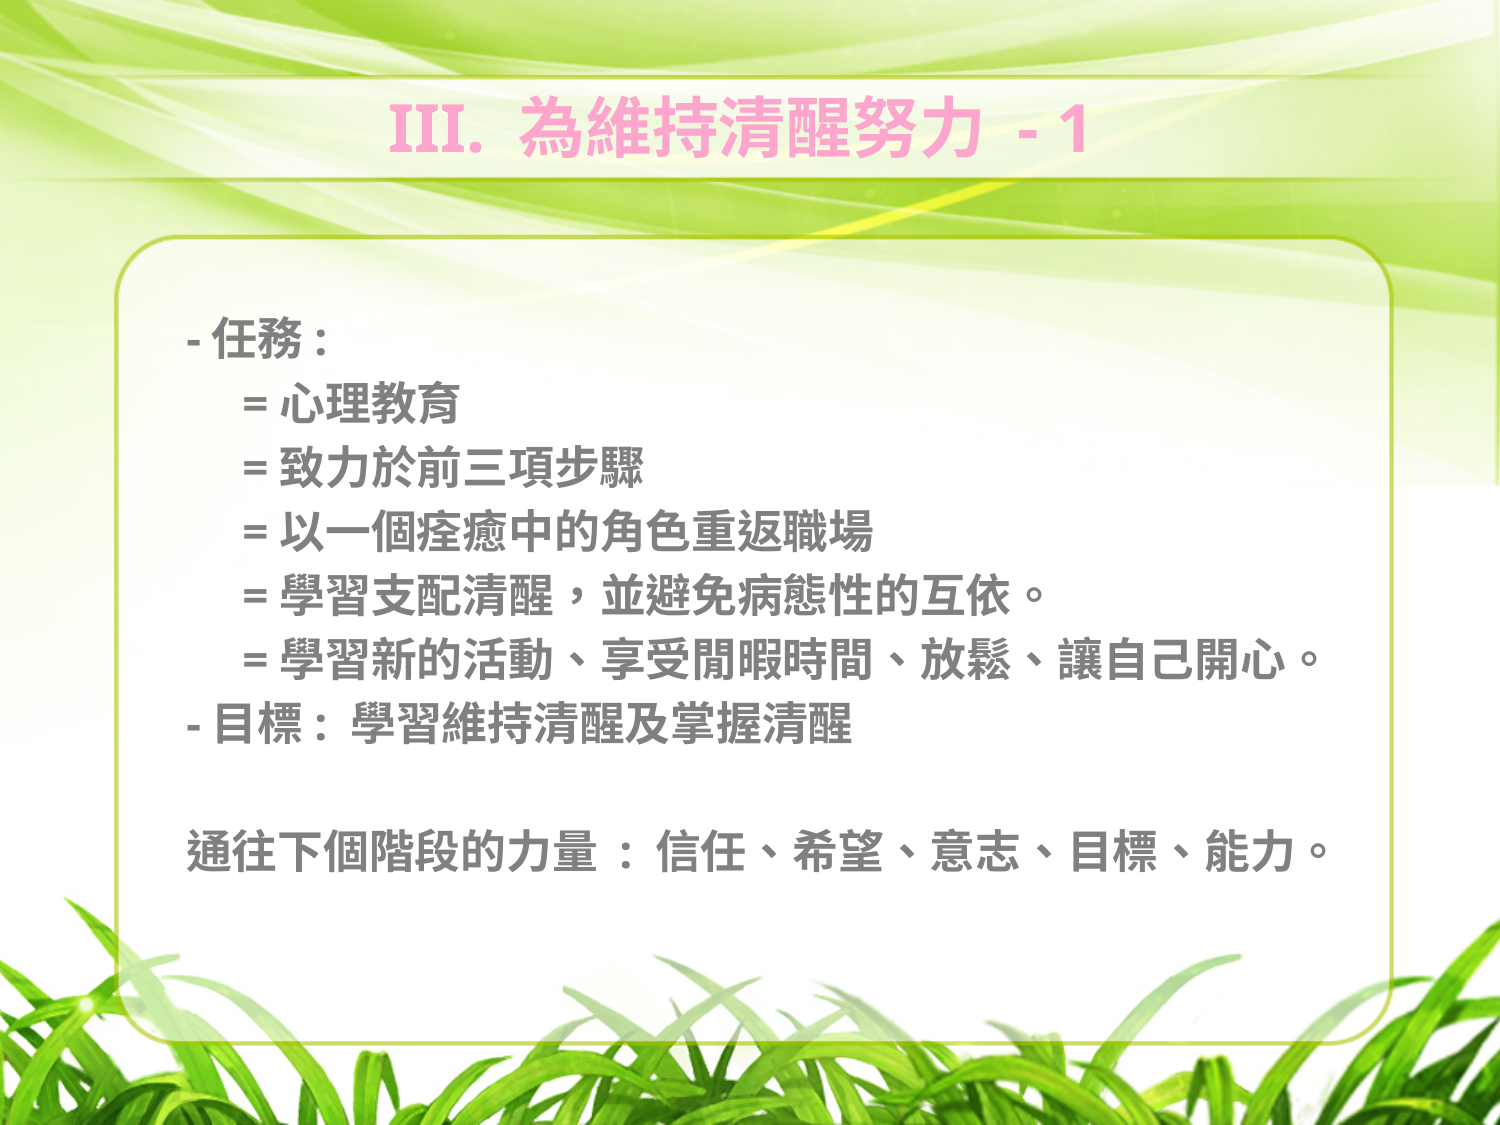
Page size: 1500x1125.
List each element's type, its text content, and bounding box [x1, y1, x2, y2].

title III. 為維持清醒努力 - 1 [75, 42, 1425, 209]
list -任務: =心理教育 =致力於前三項步驟 =以一個痊癒中的角色重返職場 =學習支配清醒，並避免病態性的互依。 =學習新的活動、享受閒暇時間、放鬆、讓自己開心。 -目標: 學習維持清醒及掌握清醒 通往下個階段的力量 : 信任、希望、意志、目標、能力。 [171, 302, 1436, 906]
picture [0, 0, 1500, 1125]
